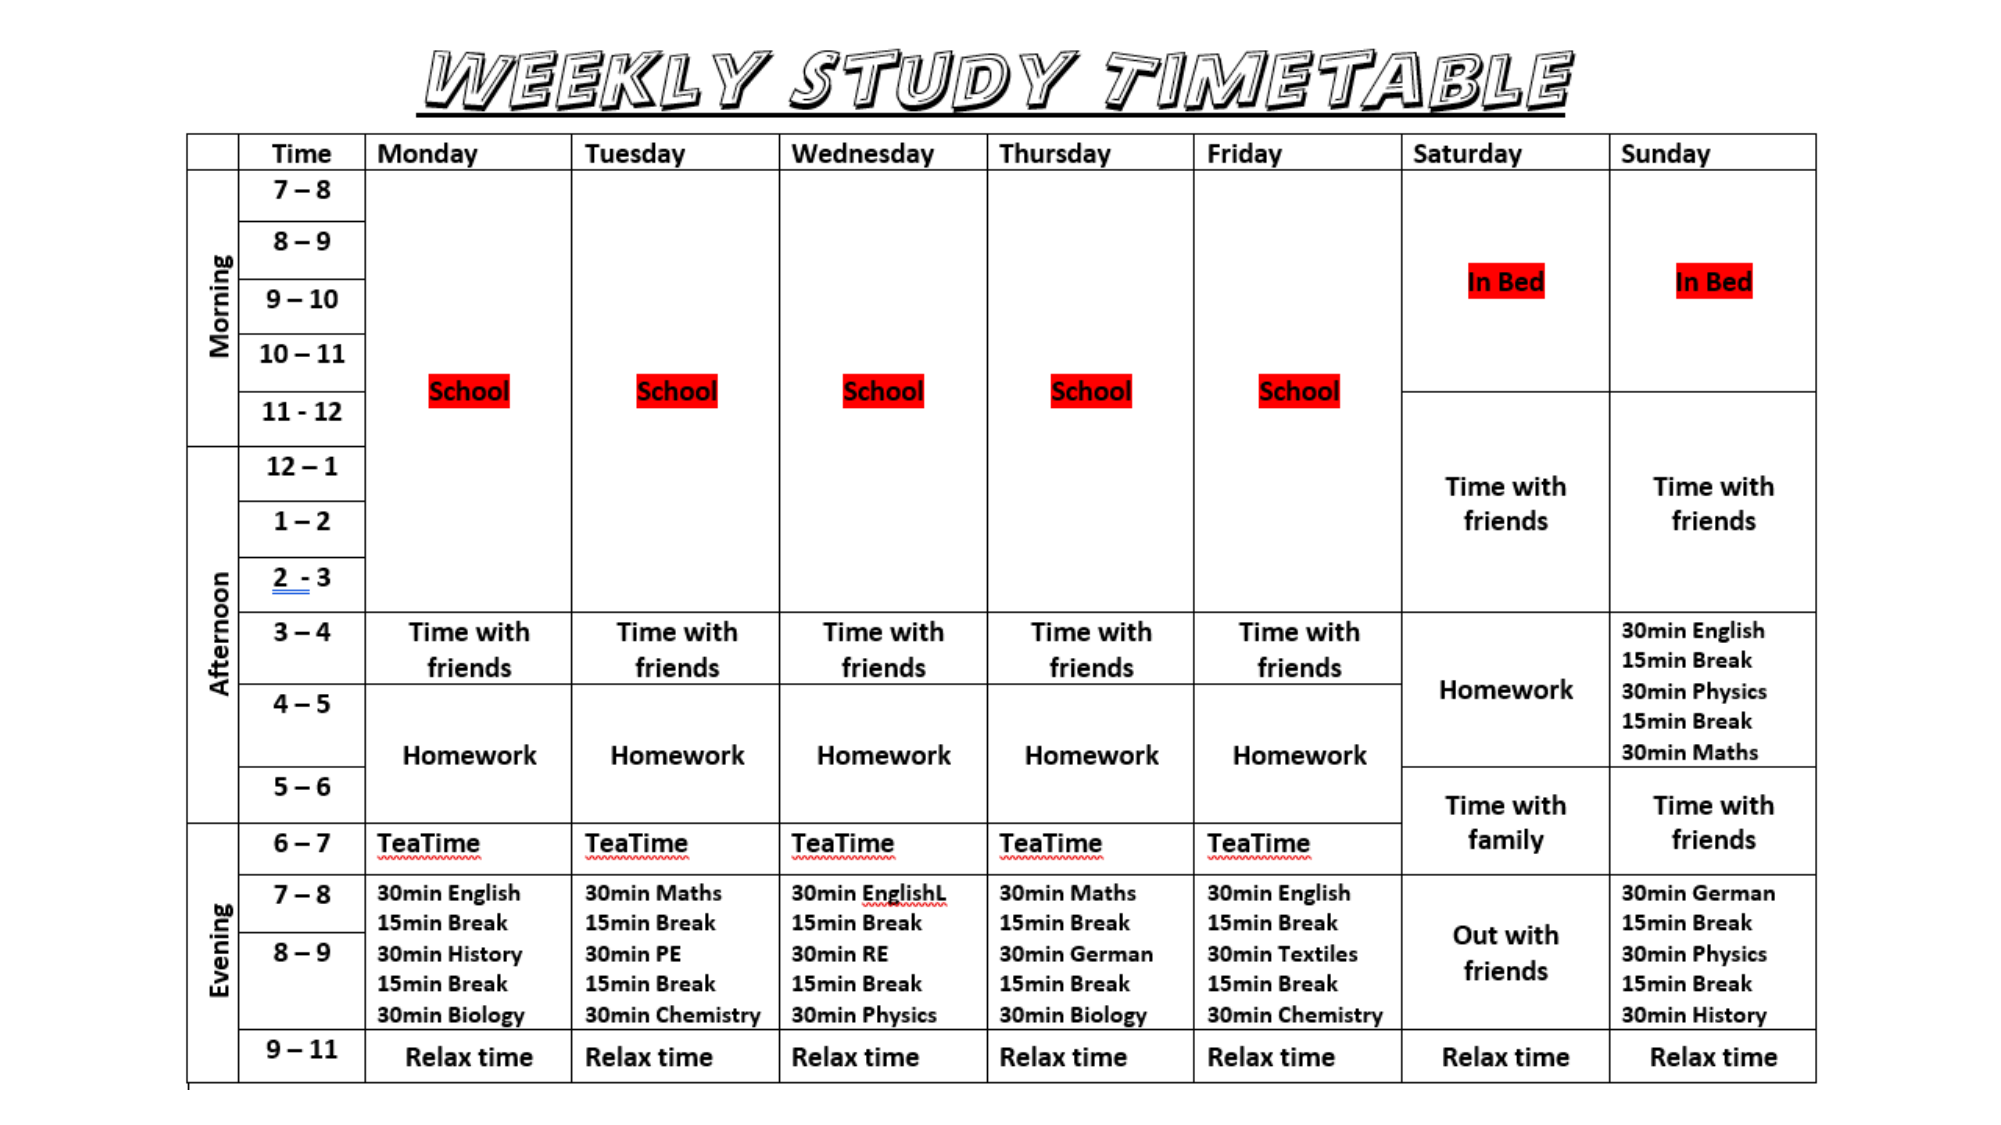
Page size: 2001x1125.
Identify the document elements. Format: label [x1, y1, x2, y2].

picture [174, 35, 1825, 1090]
